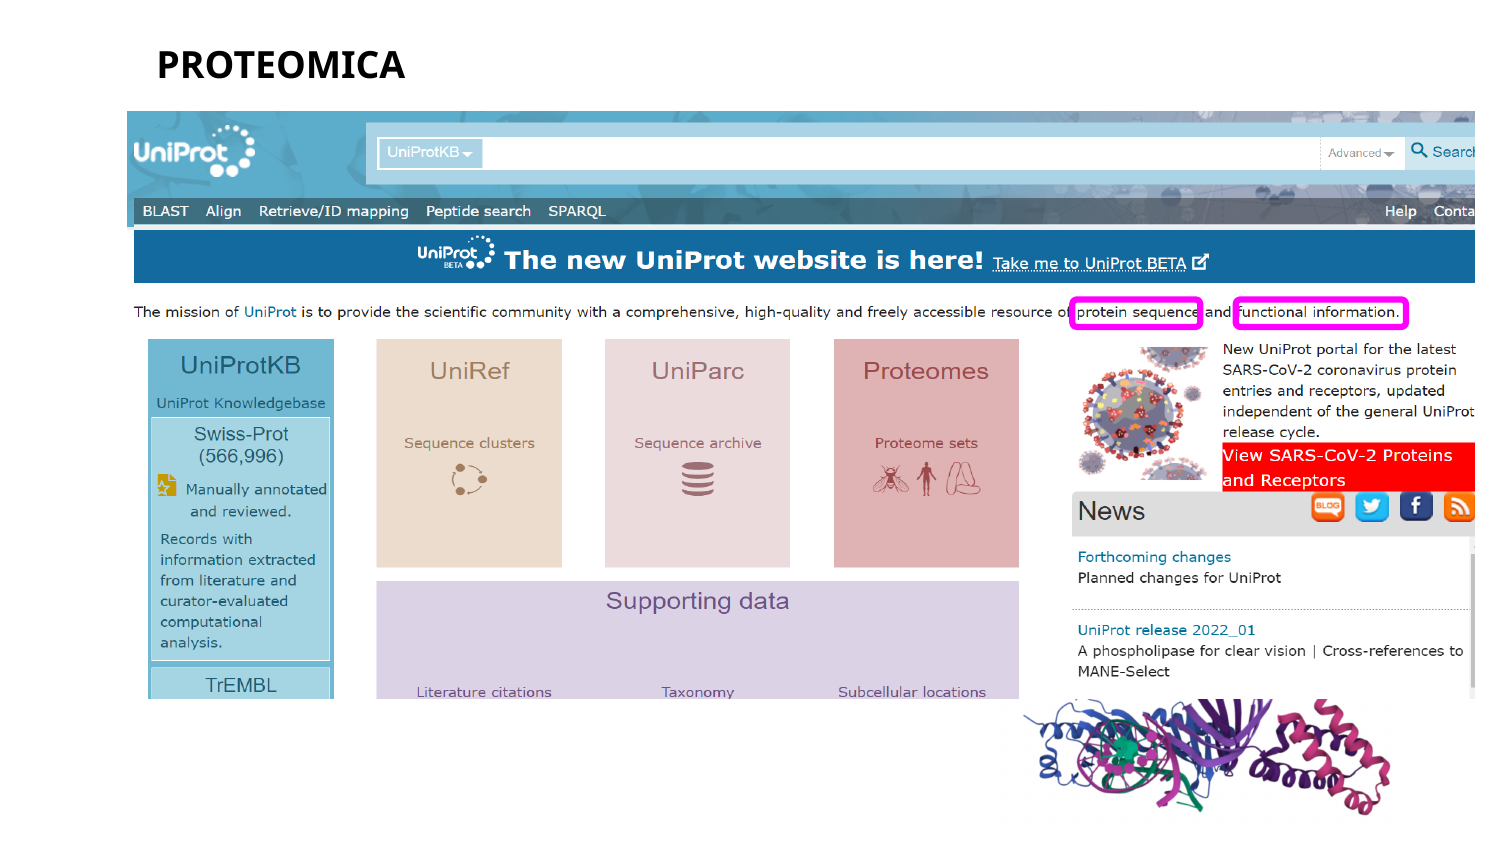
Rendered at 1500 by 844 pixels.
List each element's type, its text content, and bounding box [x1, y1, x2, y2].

picture [988, 699, 1407, 829]
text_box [126, 111, 1476, 699]
text_box PROTEOMICA [141, 26, 1172, 101]
